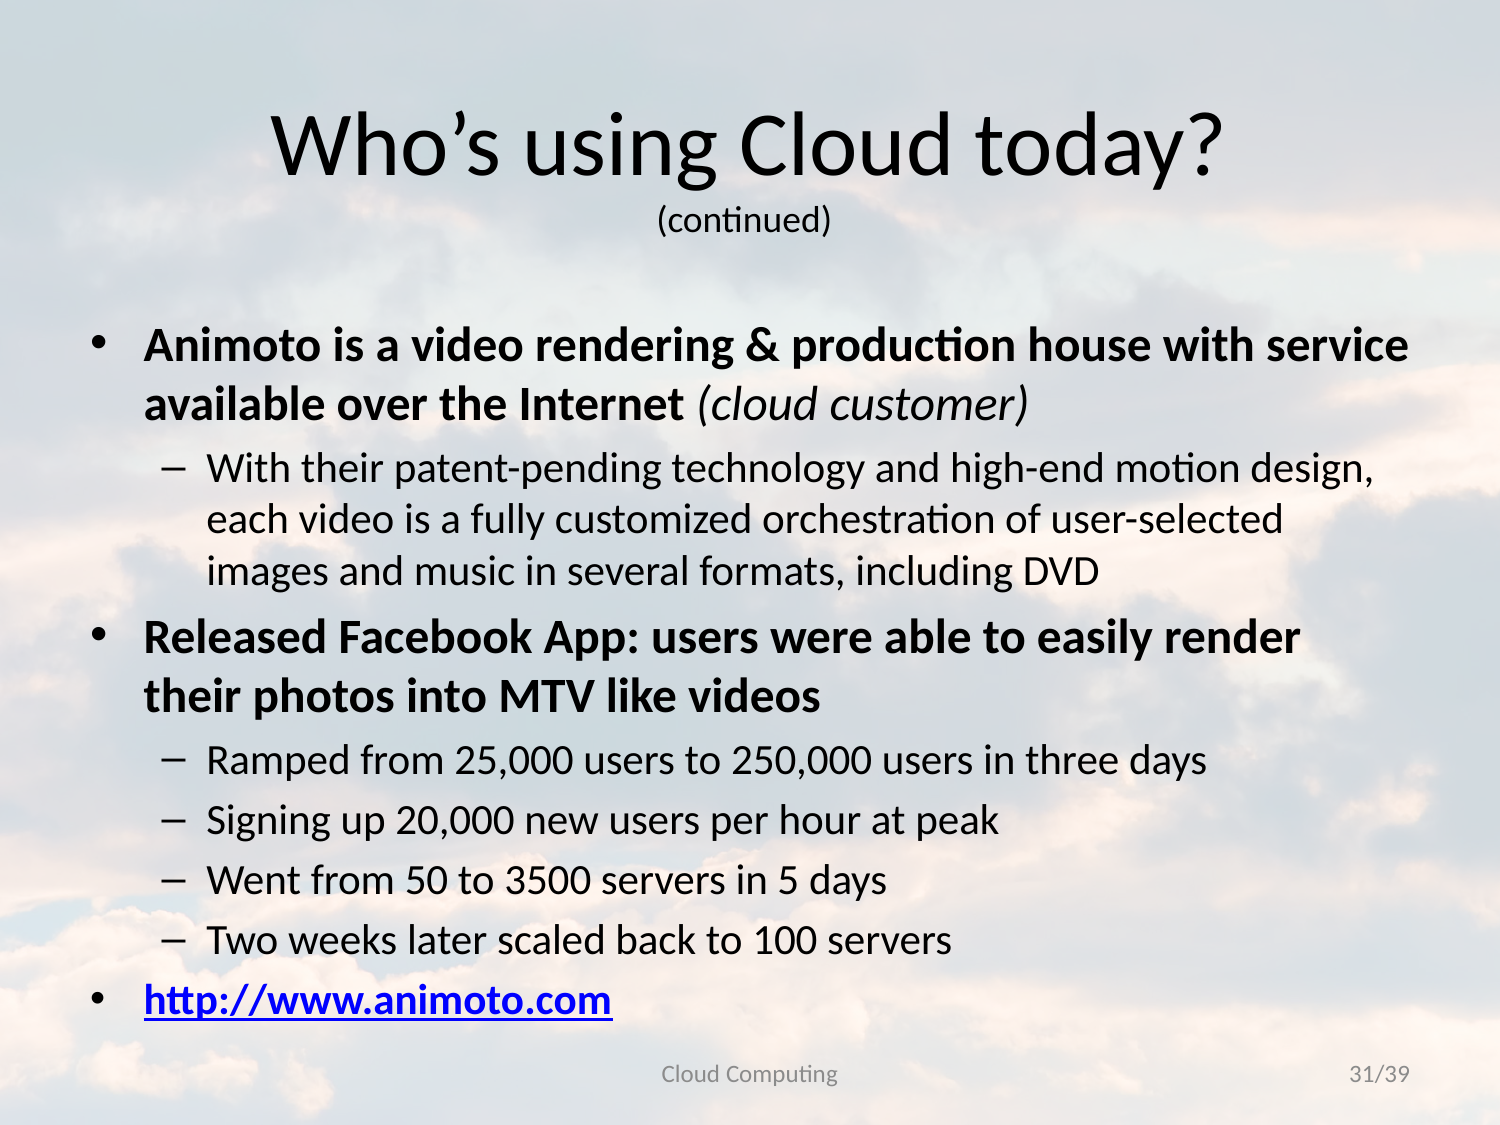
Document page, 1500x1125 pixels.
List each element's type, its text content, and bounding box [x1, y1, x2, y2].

title Who’s using Cloud today? [75, 45, 1425, 233]
text_box (continued) [539, 187, 950, 248]
slide_number 31/39 [1074, 1042, 1425, 1103]
list Animoto is a video rendering & production house with service available over the Internet (cloud customer) With their patent-pending technology and high-end motion design, each video is a fully customized orchestration of user-selected images and music in several formats, including DVD Released Facebook App: users were able to easily render their photos into MTV like videos Ramped from 25,000 users to 250,000 users in three days Signing up 20,000 new users per hour at peak Went from 50 to 3500 servers in 5 days Two weeks later scaled back to 100 servers http://www.animoto.com [75, 304, 1425, 1048]
footer Cloud Computing [512, 1042, 988, 1103]
